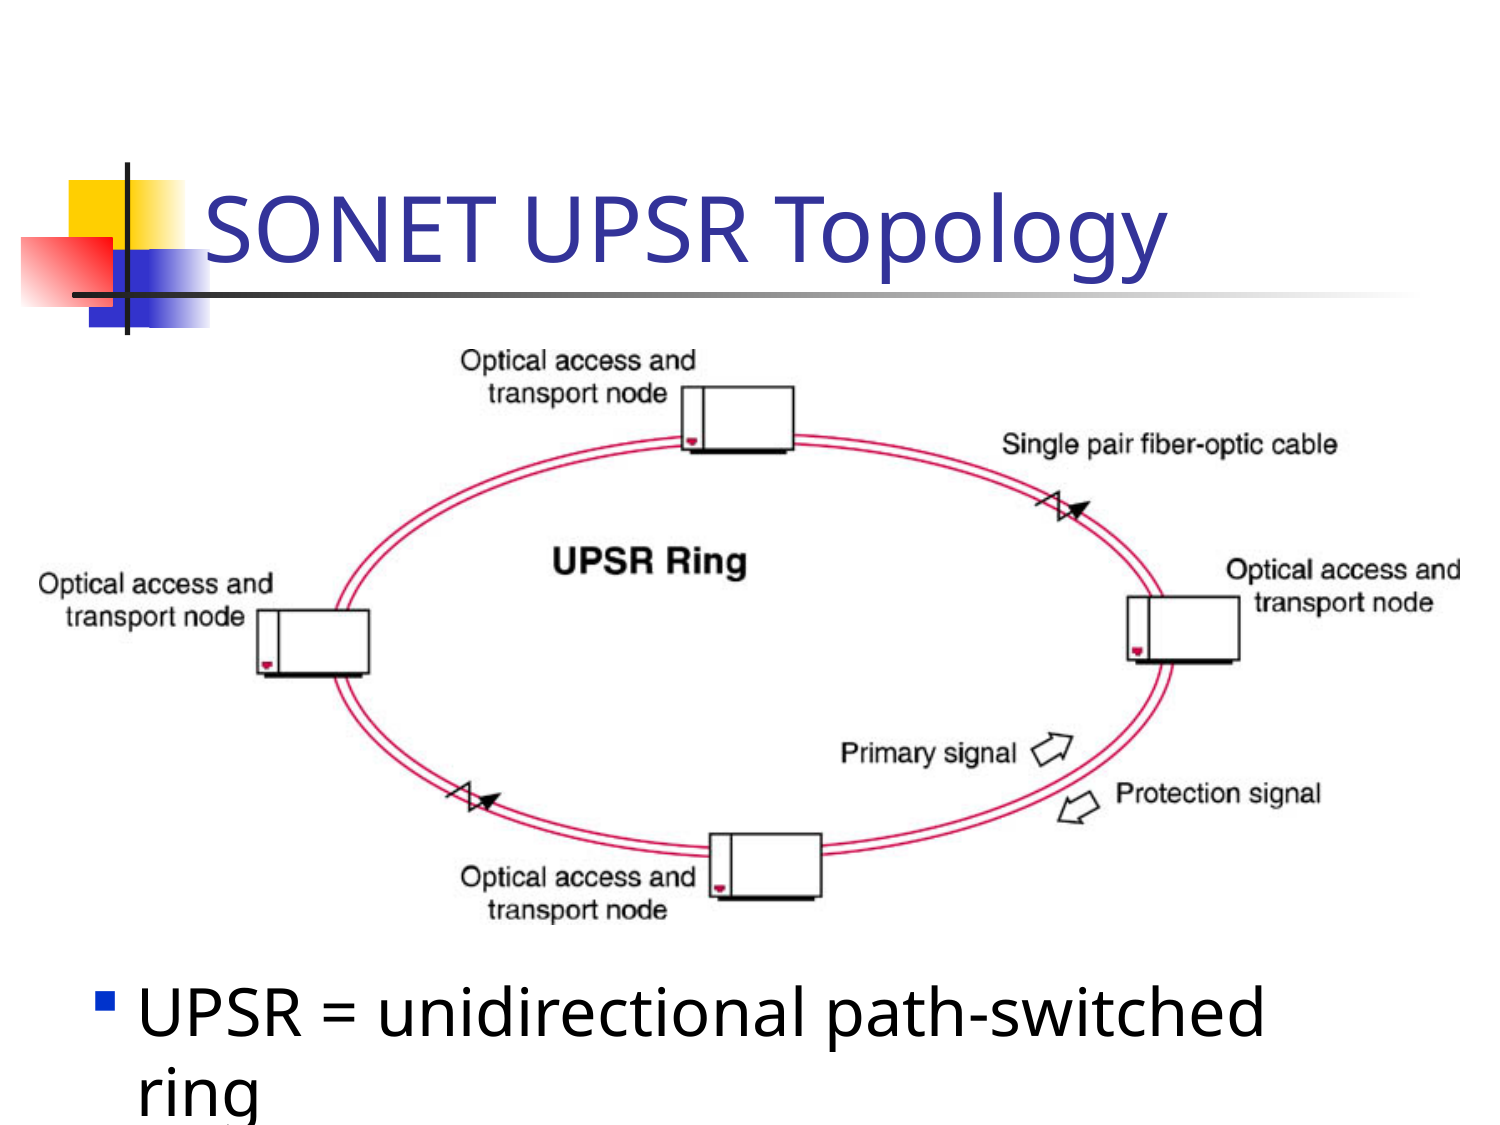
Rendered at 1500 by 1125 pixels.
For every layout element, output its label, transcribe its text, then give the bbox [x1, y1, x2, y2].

title SONET UPSR Topology [188, 101, 1468, 289]
text_box UPSR = unidirectional path-switched ring [74, 962, 1413, 1125]
picture [39, 349, 1460, 926]
